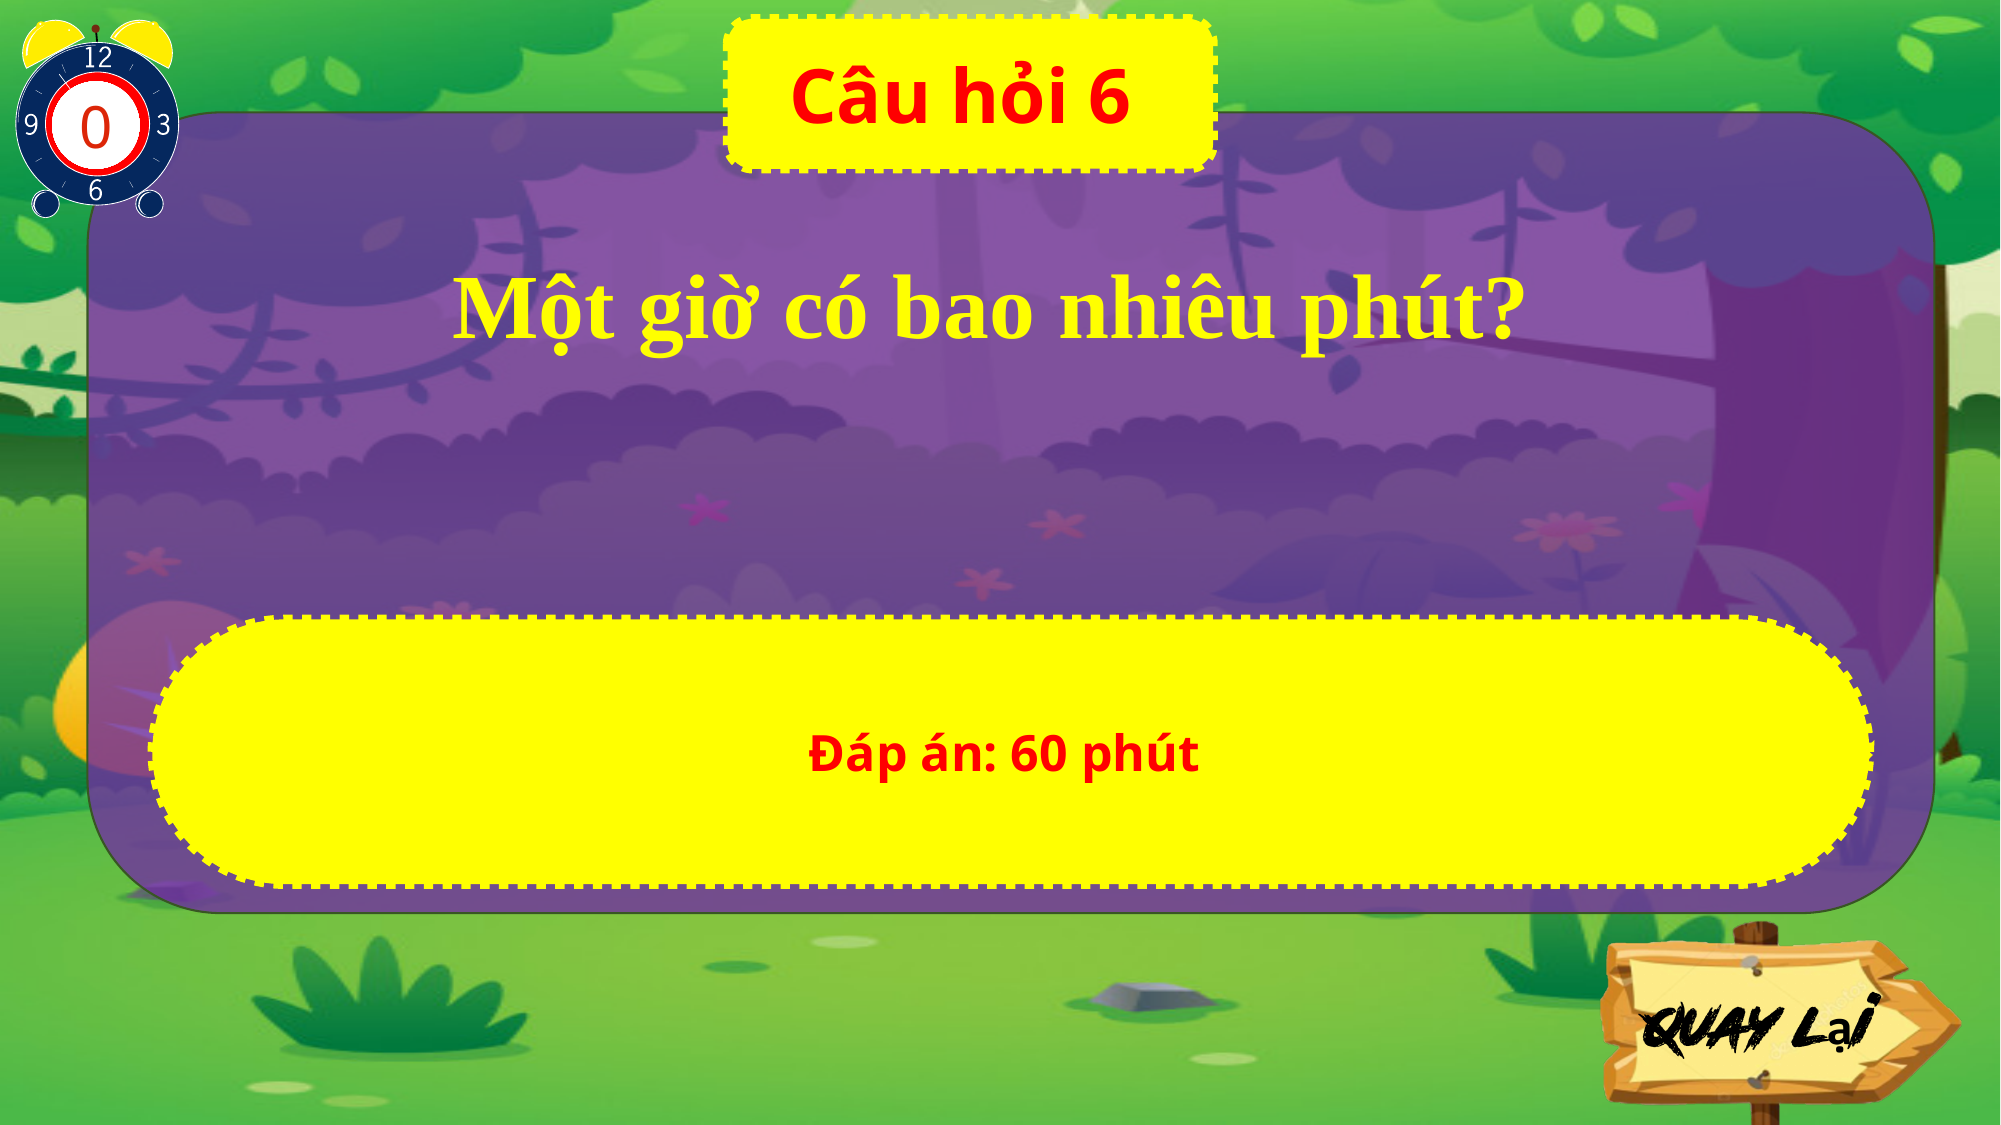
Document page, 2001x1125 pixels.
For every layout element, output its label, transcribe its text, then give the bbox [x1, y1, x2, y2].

text_box [86, 111, 1936, 915]
text_box Đáp án: 60 phút [151, 618, 1871, 886]
picture [0, 0, 2001, 1125]
text_box Một giờ có bao nhiêu phút? [437, 239, 1547, 365]
text_box Câu hỏi 6 [726, 17, 1215, 170]
